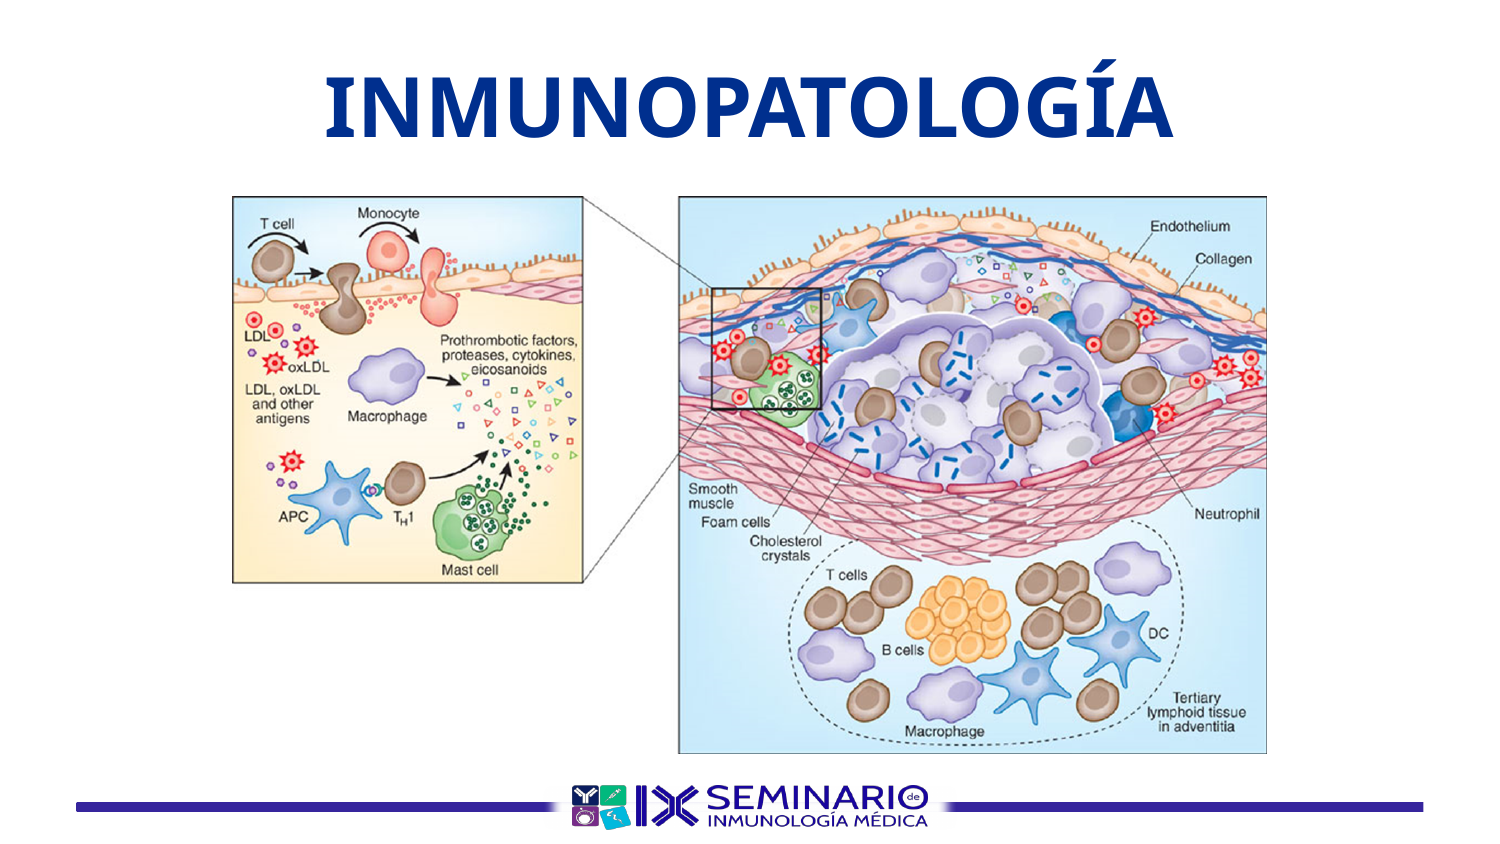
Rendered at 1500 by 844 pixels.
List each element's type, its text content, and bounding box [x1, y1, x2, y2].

title INMUNOPATOLOGÍA [75, 33, 1425, 175]
picture [572, 785, 928, 830]
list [232, 196, 1268, 754]
